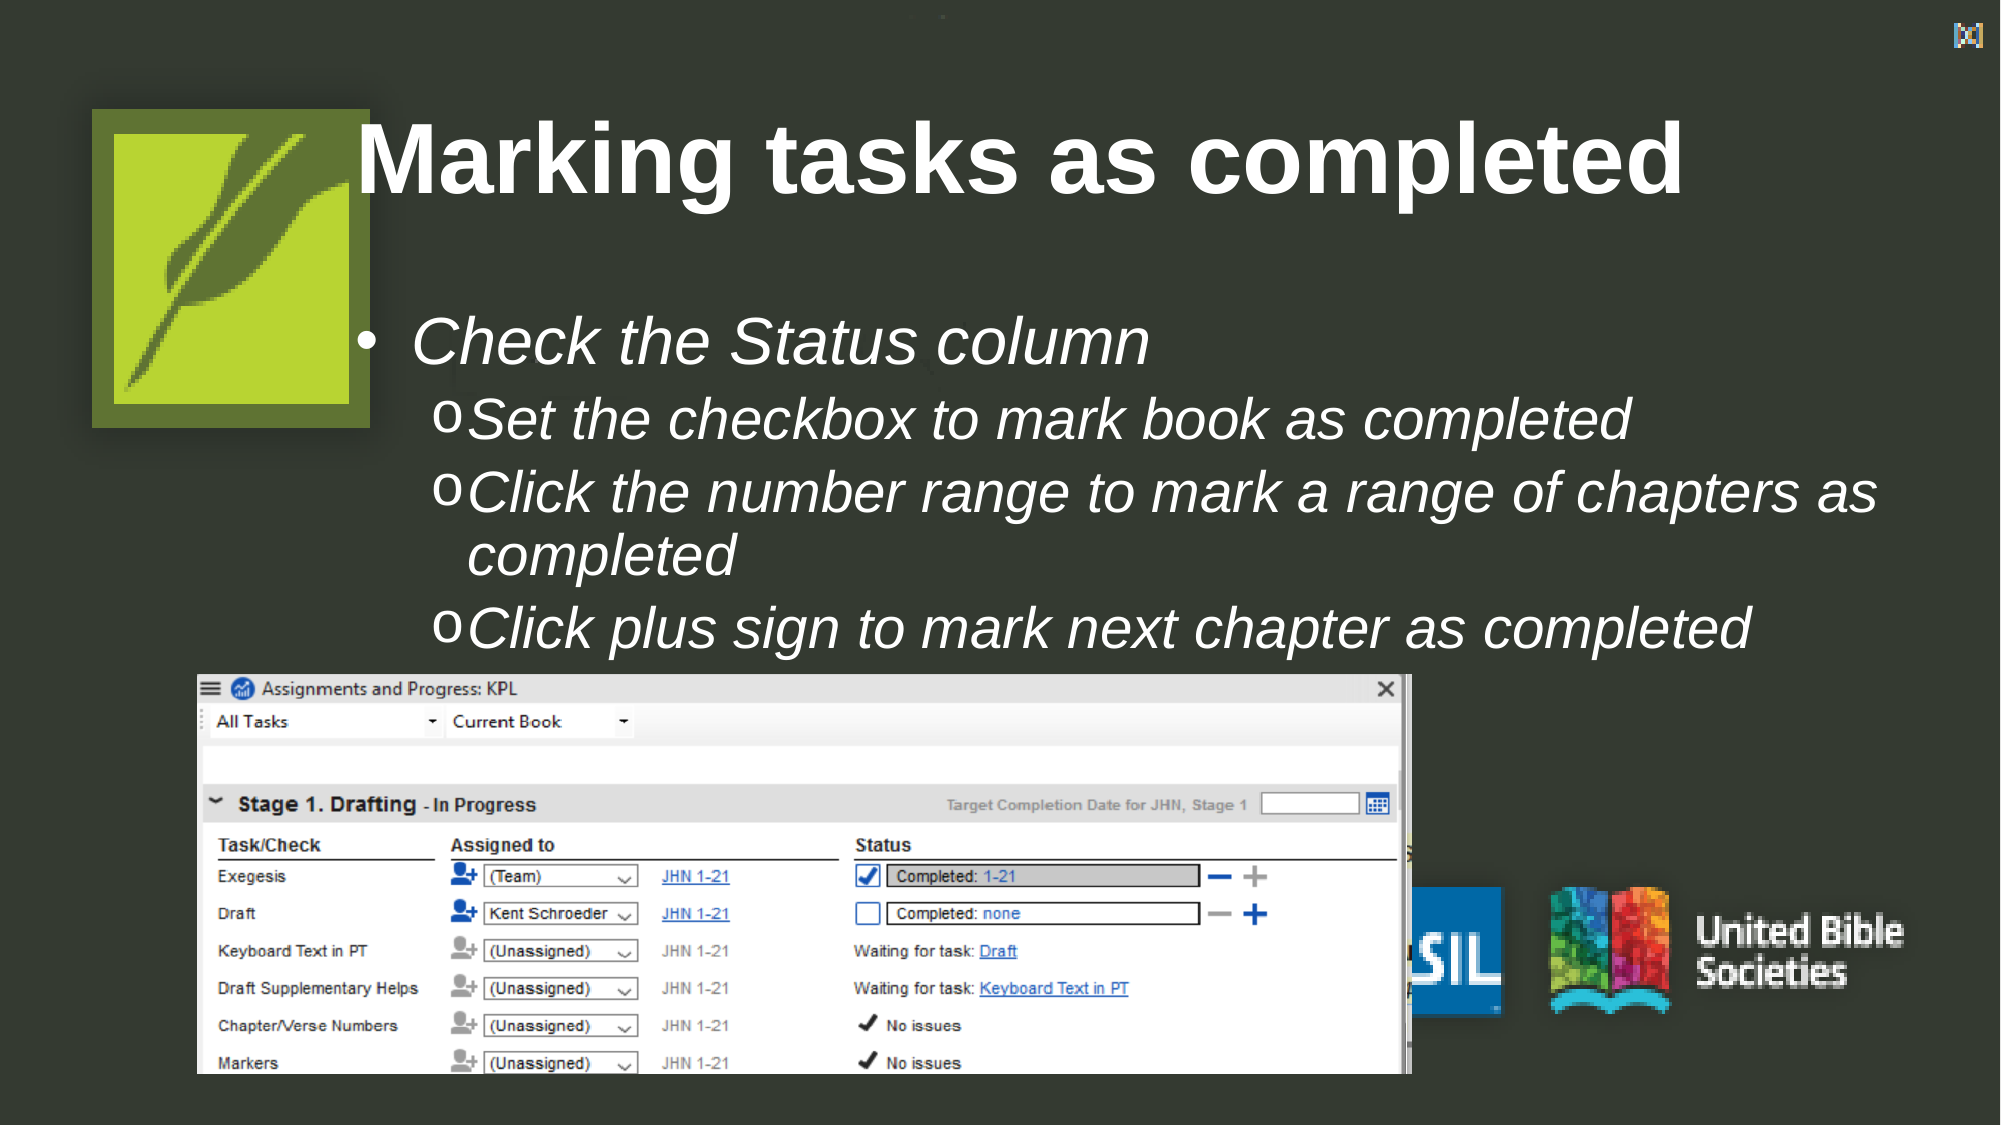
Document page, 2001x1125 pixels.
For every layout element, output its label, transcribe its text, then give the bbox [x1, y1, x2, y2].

title Marking tasks as completed [340, 52, 1934, 271]
picture [0, 0, 2001, 1125]
list Check the Status column Set the checkbox to mark book as completed Click the number range to mark a range of chapters as completed Click plus sign to mark next chapter as completed [340, 299, 1934, 1014]
